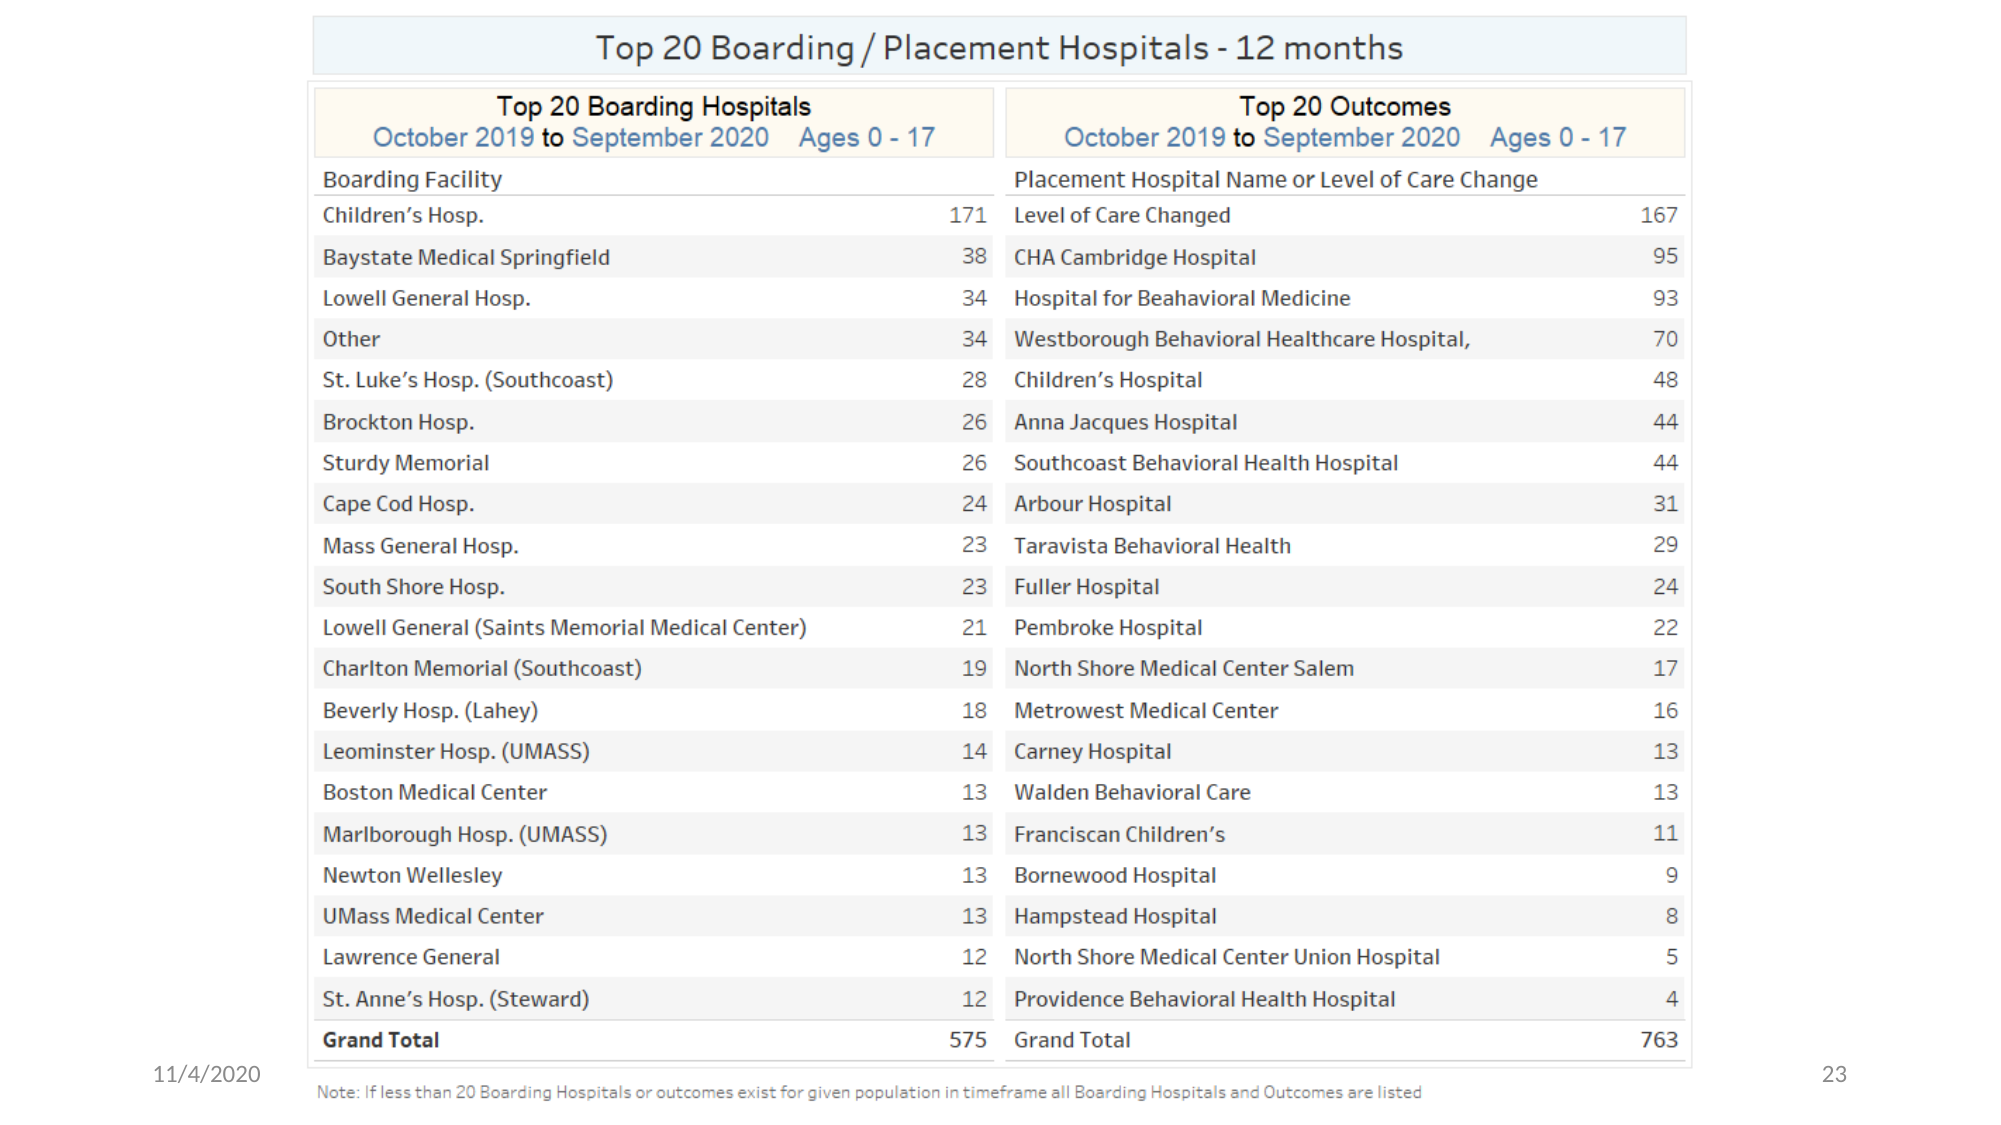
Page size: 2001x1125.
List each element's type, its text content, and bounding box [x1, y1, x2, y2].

picture [296, 0, 1704, 1125]
slide_number 23 [1704, 1042, 1863, 1103]
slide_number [137, 1042, 296, 1103]
